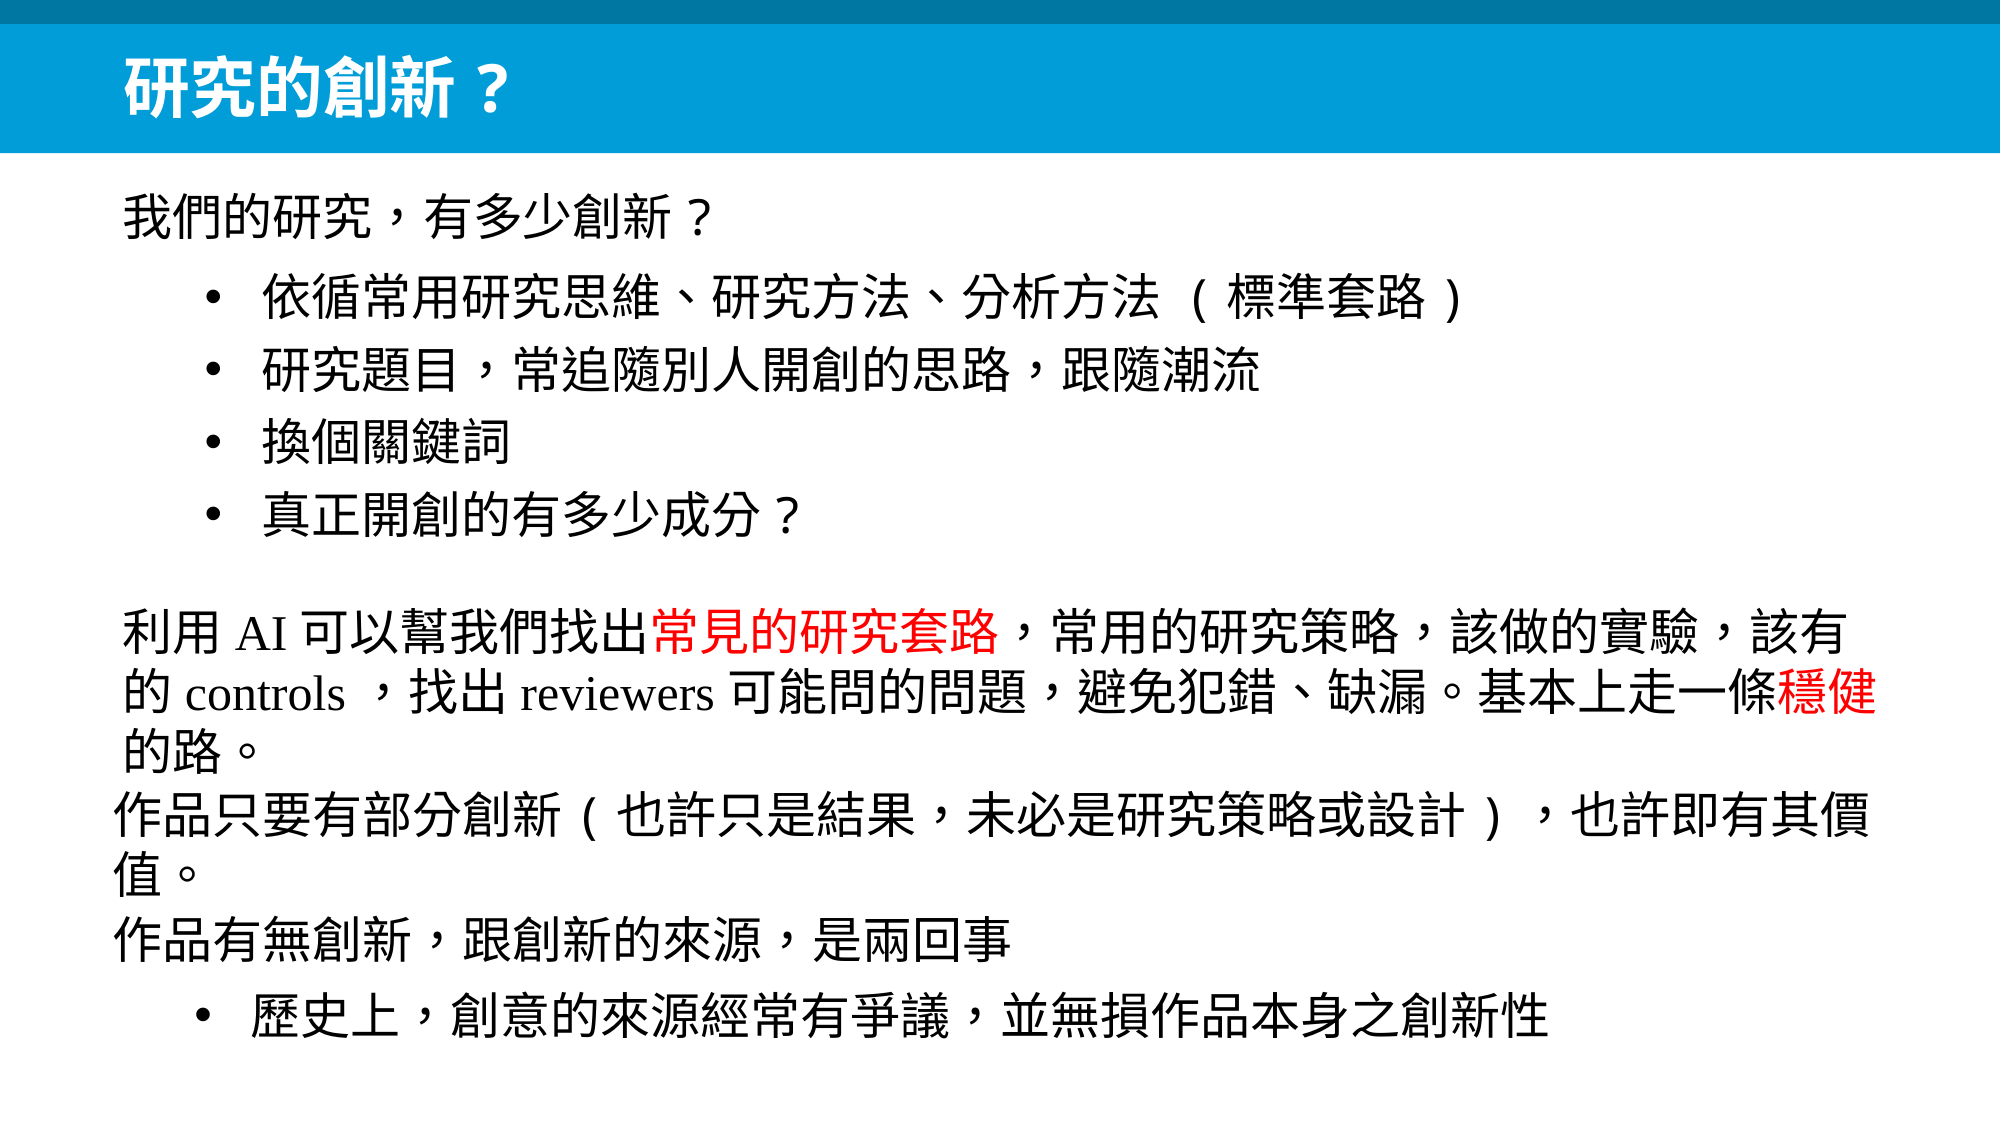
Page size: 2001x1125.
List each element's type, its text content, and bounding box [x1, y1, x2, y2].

text_box 我們的研究，有多少創新? [108, 178, 772, 253]
list 研究的創新? [107, 41, 979, 130]
text_box 歷史上，創意的來源經常有爭議，並無損作品本身之創新性 [179, 976, 1685, 1052]
text_box 利用AI可以幫我們找出常見的研究套路，常用的研究策略，該做的實驗，該有的controls，找出reviewers可能問的問題，避免犯錯、缺漏。基本上走一條穩健的路。 [108, 593, 1914, 776]
text_box 依循常用研究思維、研究方法、分析方法 (標準套路) 研究題目，常追隨別人開創的思路，跟隨潮流 換個關鍵詞 真正開創的有多少成分? [190, 258, 1746, 551]
text_box 作品只要有部分創新(也許只是結果，未必是研究策略或設計)，也許即有其價值。 [97, 776, 1924, 911]
text_box 作品有無創新，跟創新的來源，是兩回事 [97, 901, 1069, 976]
